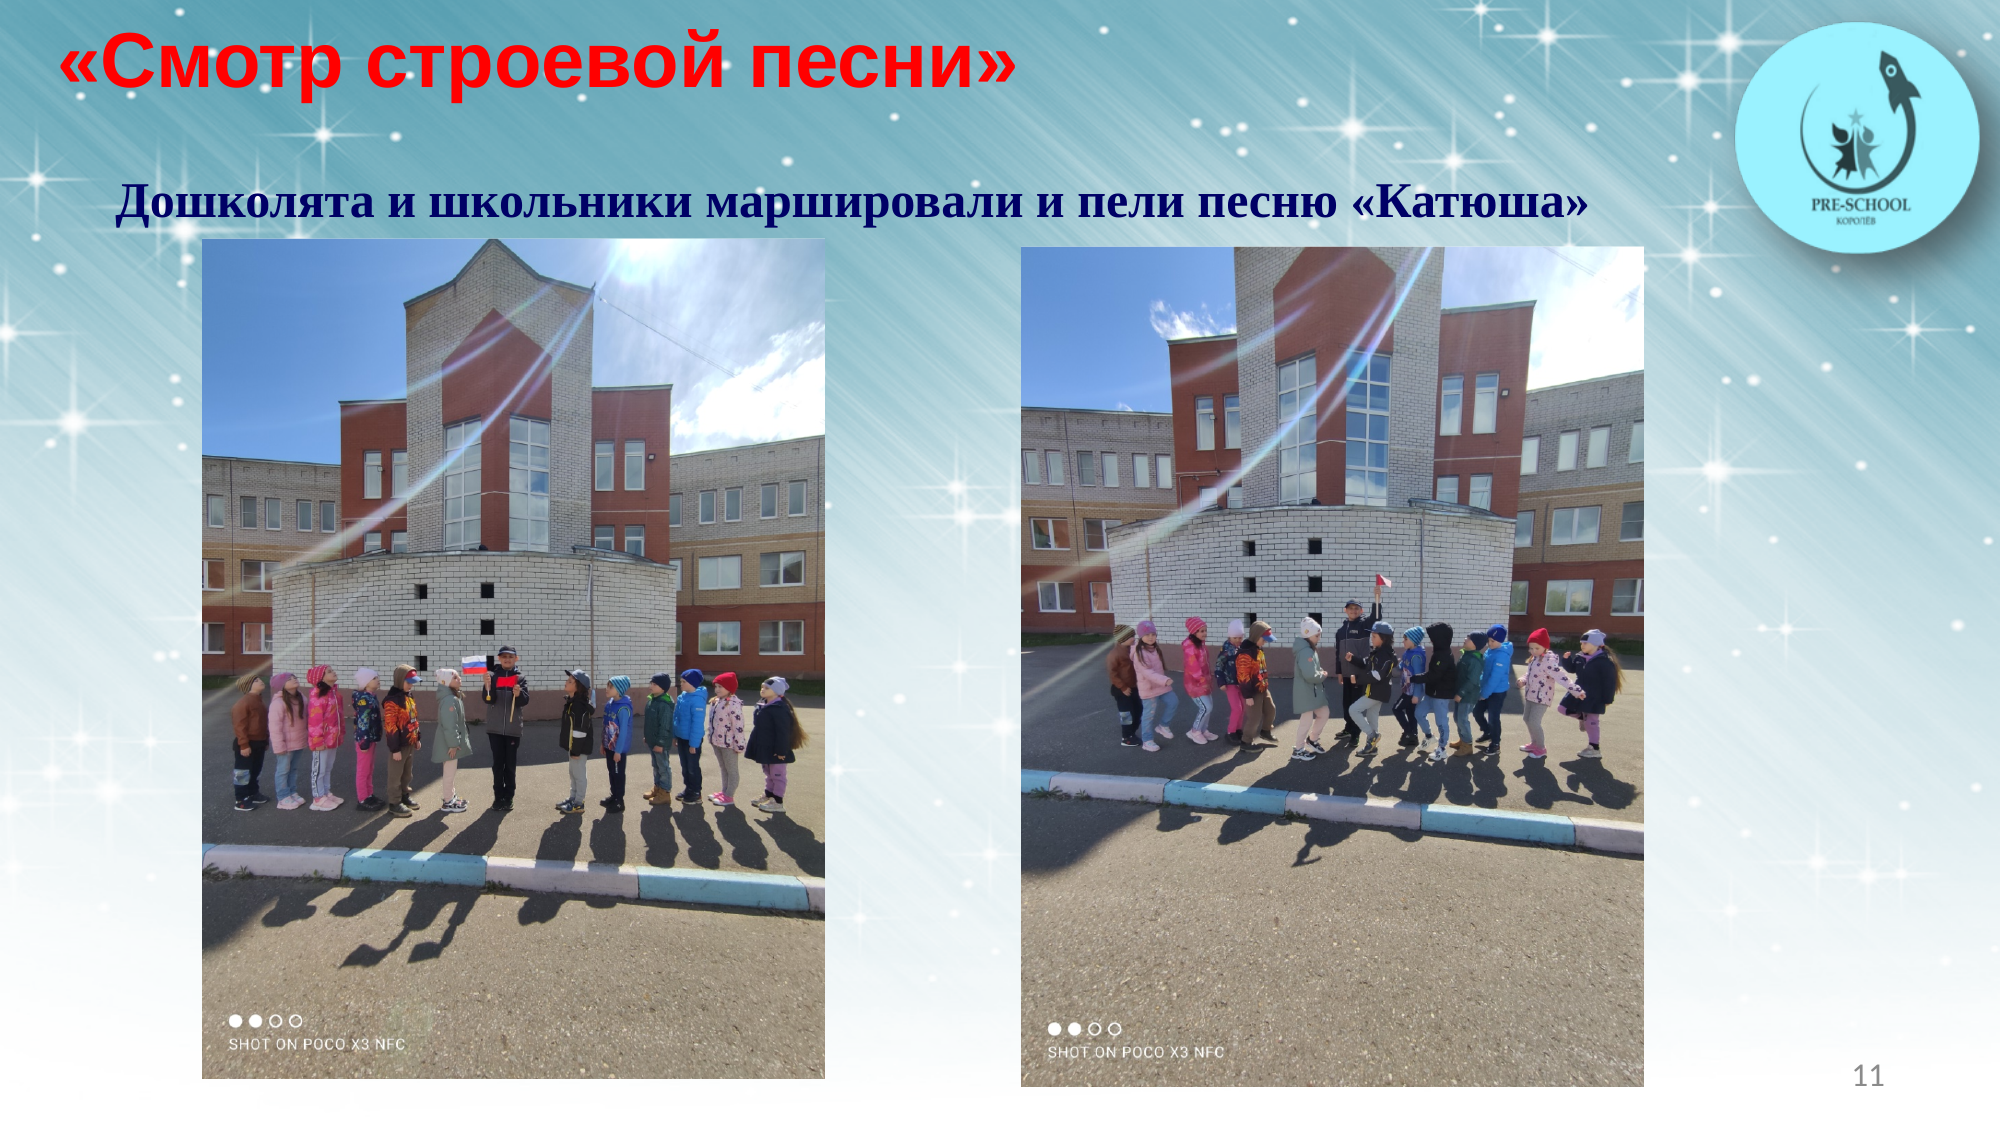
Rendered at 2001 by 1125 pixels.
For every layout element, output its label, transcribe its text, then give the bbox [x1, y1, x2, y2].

slide_number 11 [1433, 1042, 1900, 1103]
text_box «Смотр строевой песни» [42, 2, 1035, 111]
text_box Дошколята и школьники маршировали и пели песню «Катюша» [37, 160, 1668, 236]
picture [1692, 0, 2000, 342]
picture [92, 240, 1753, 1087]
